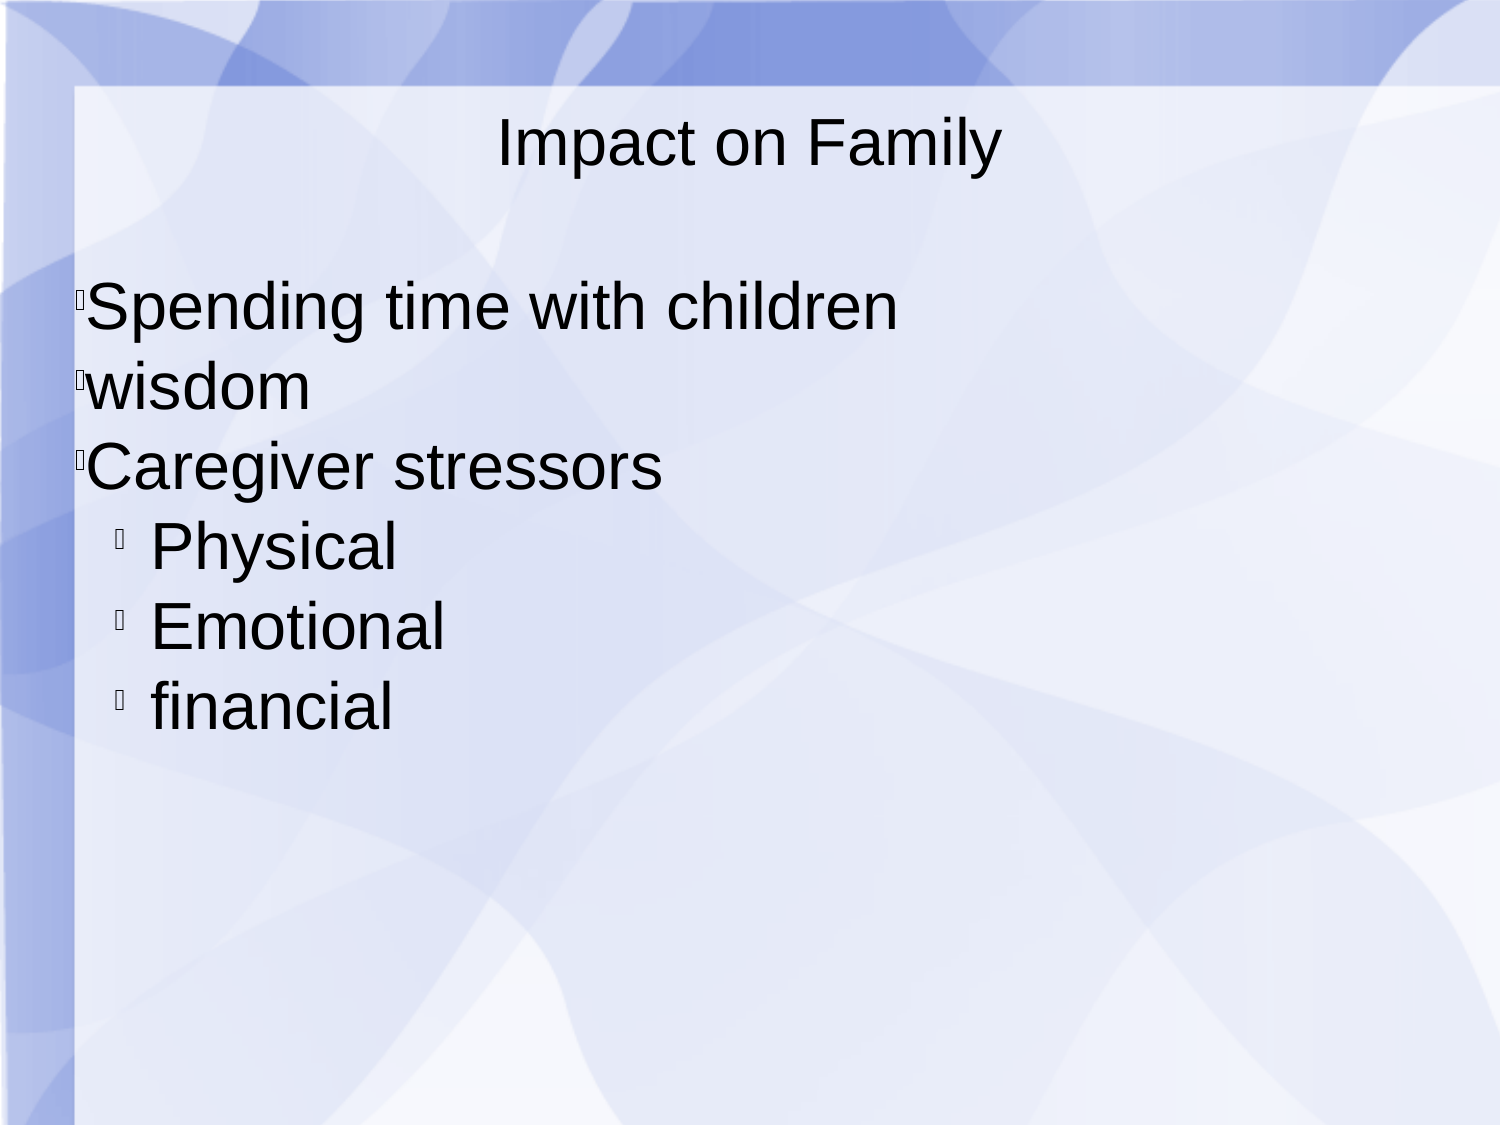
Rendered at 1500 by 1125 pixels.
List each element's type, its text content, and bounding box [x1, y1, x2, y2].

picture [0, 0, 1500, 1125]
text_box Impact on Family [75, 52, 1425, 226]
text_box Spending time with children wisdom Caregiver stressors Physical Emotional financial [75, 263, 1425, 1006]
